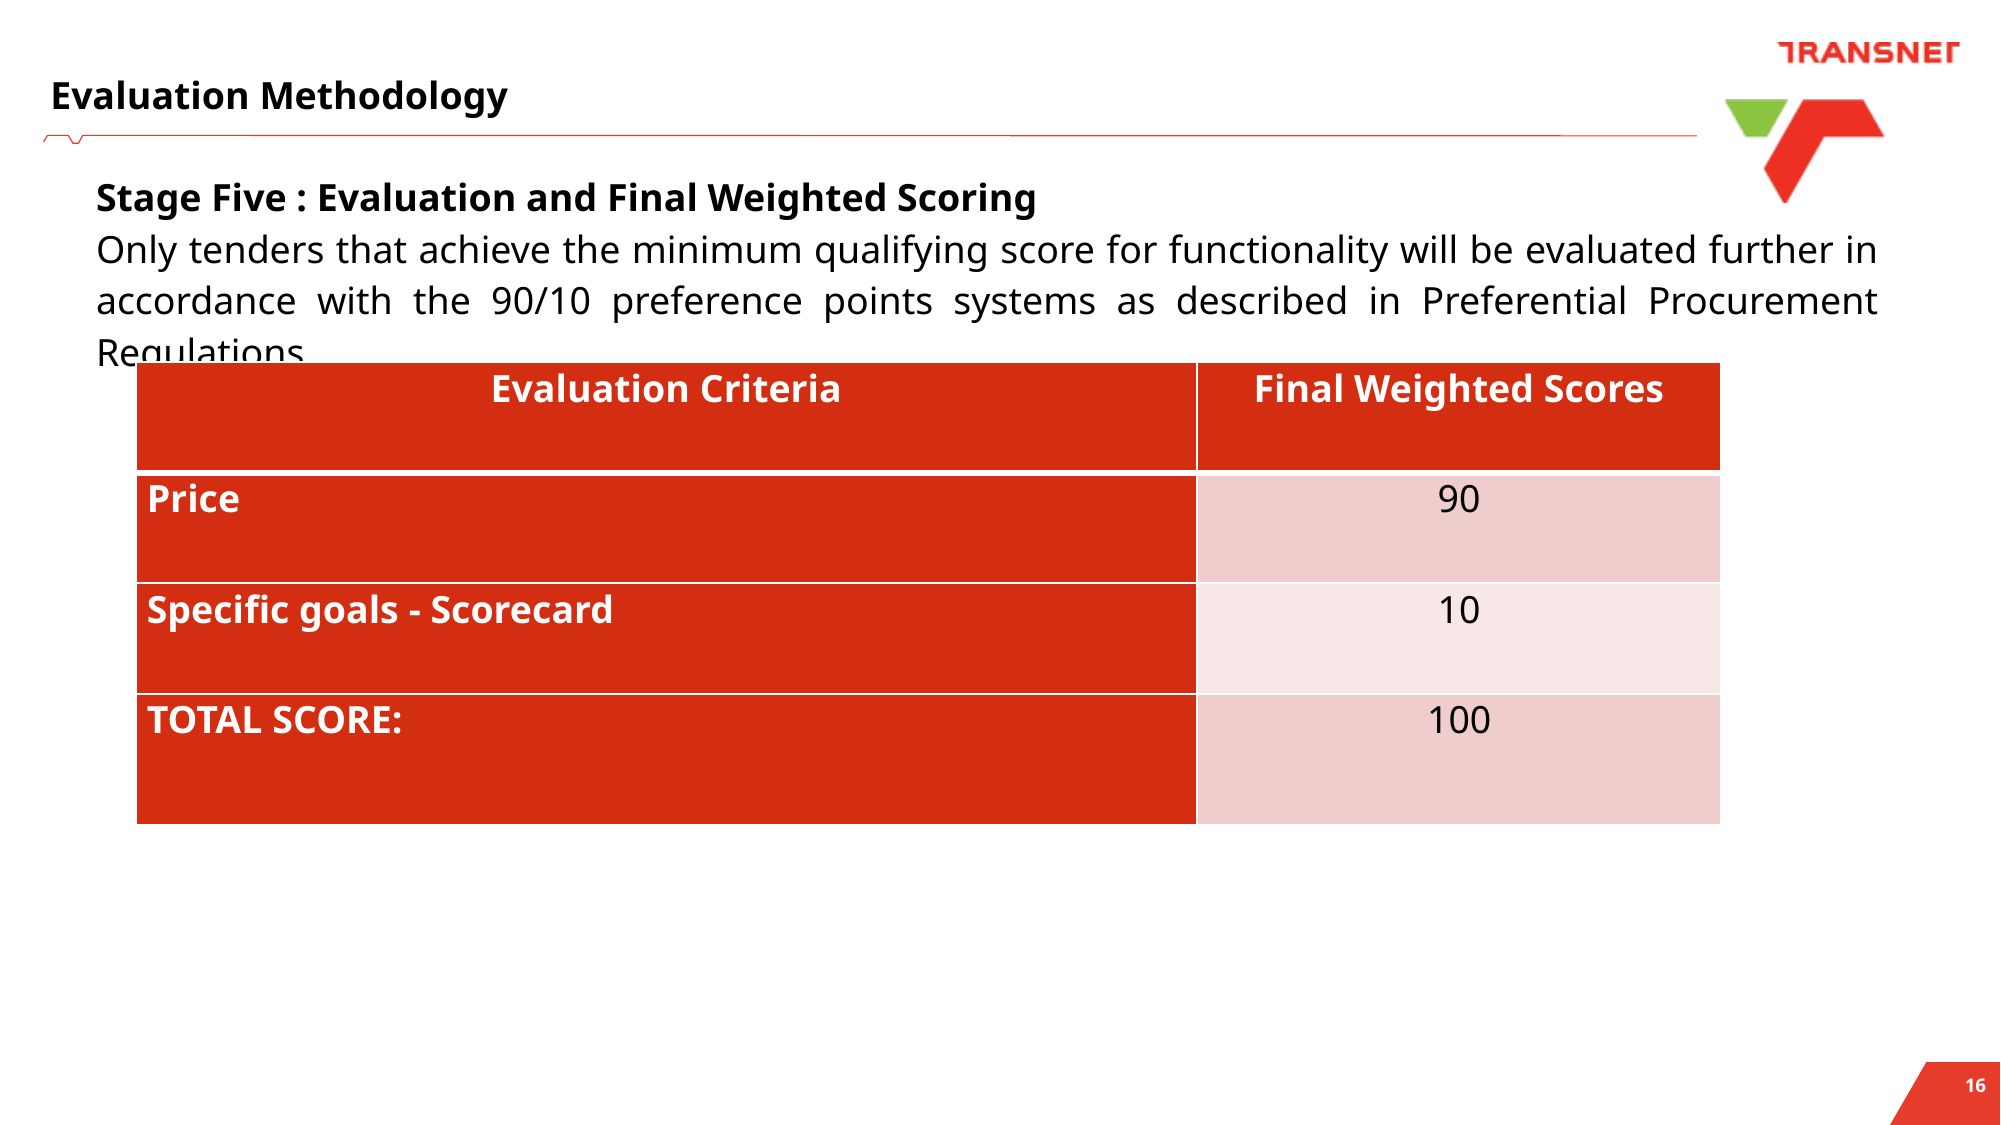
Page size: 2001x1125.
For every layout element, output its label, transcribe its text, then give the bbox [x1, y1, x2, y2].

table_cell Price [137, 476, 1196, 582]
table_cell 10 [1198, 584, 1720, 693]
table_cell 90 [1198, 476, 1720, 582]
table_cell Specific goals - Scorecard [137, 584, 1196, 693]
text_box Evaluation Methodology [35, 64, 1036, 125]
table_header Evaluation Criteria [137, 363, 1196, 470]
table_cell TOTAL SCORE: [137, 695, 1196, 824]
table_cell 100 [1198, 695, 1720, 824]
text_box Stage Five : Evaluation and Final Weighted Scoring Only tenders that achieve the minimum qualifying score for functionality will be evaluated further in accordance with the 90/10 preference points systems as described in Preferential Procurement Regulations. [81, 159, 1895, 382]
table_header Final Weighted Scores [1198, 363, 1720, 470]
